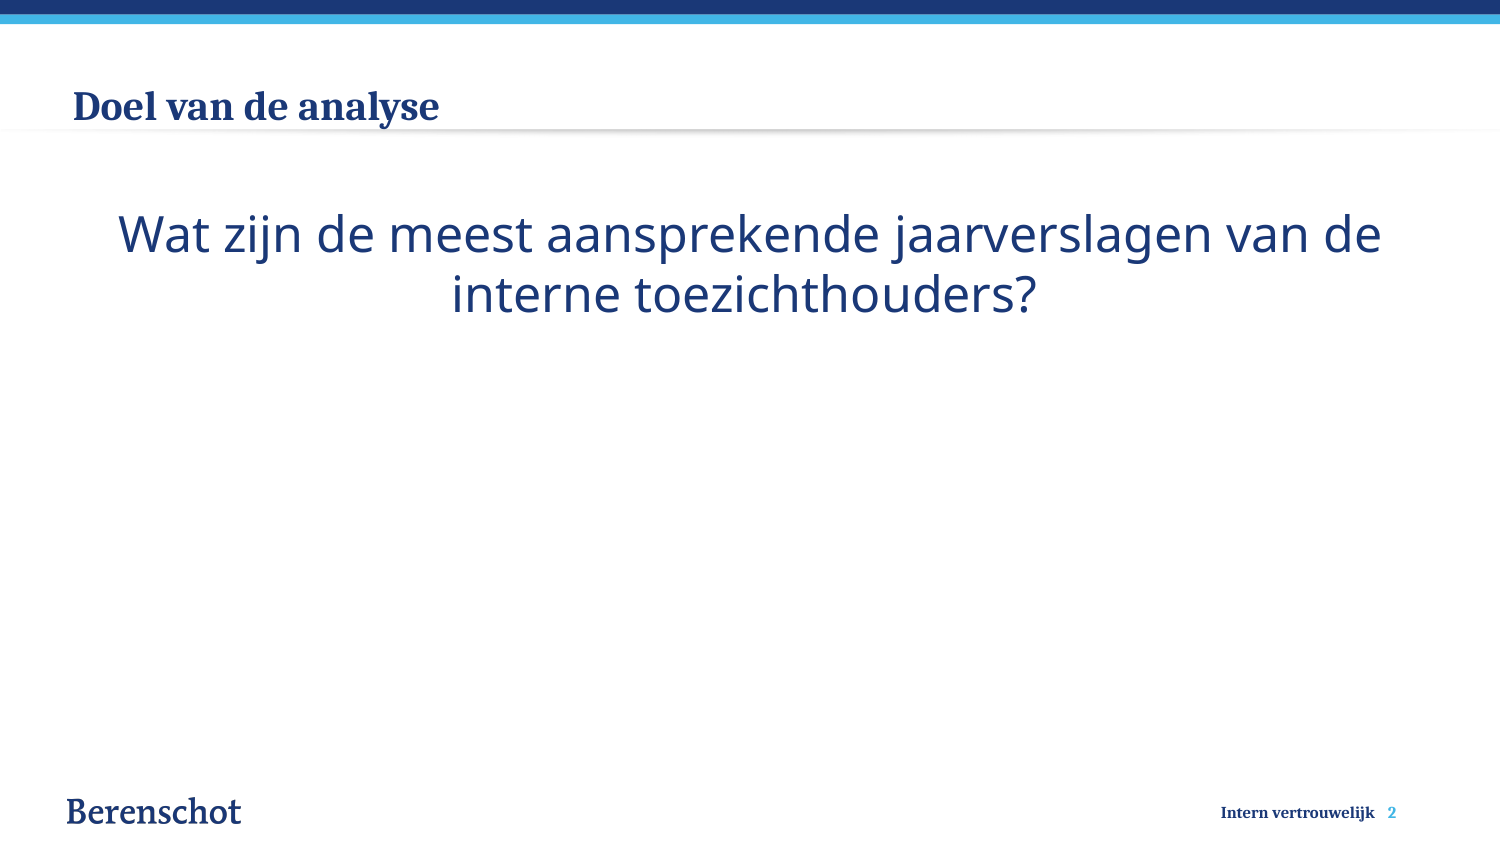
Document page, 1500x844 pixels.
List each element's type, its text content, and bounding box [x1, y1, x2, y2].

title Doel van de analyse [67, 78, 1436, 130]
picture [67, 797, 241, 824]
picture [2, 130, 1500, 138]
slide_number 2 [1387, 799, 1434, 826]
list Wat zijn de meest aansprekende jaarverslagen van de interne toezichthouders? [66, 149, 1436, 777]
